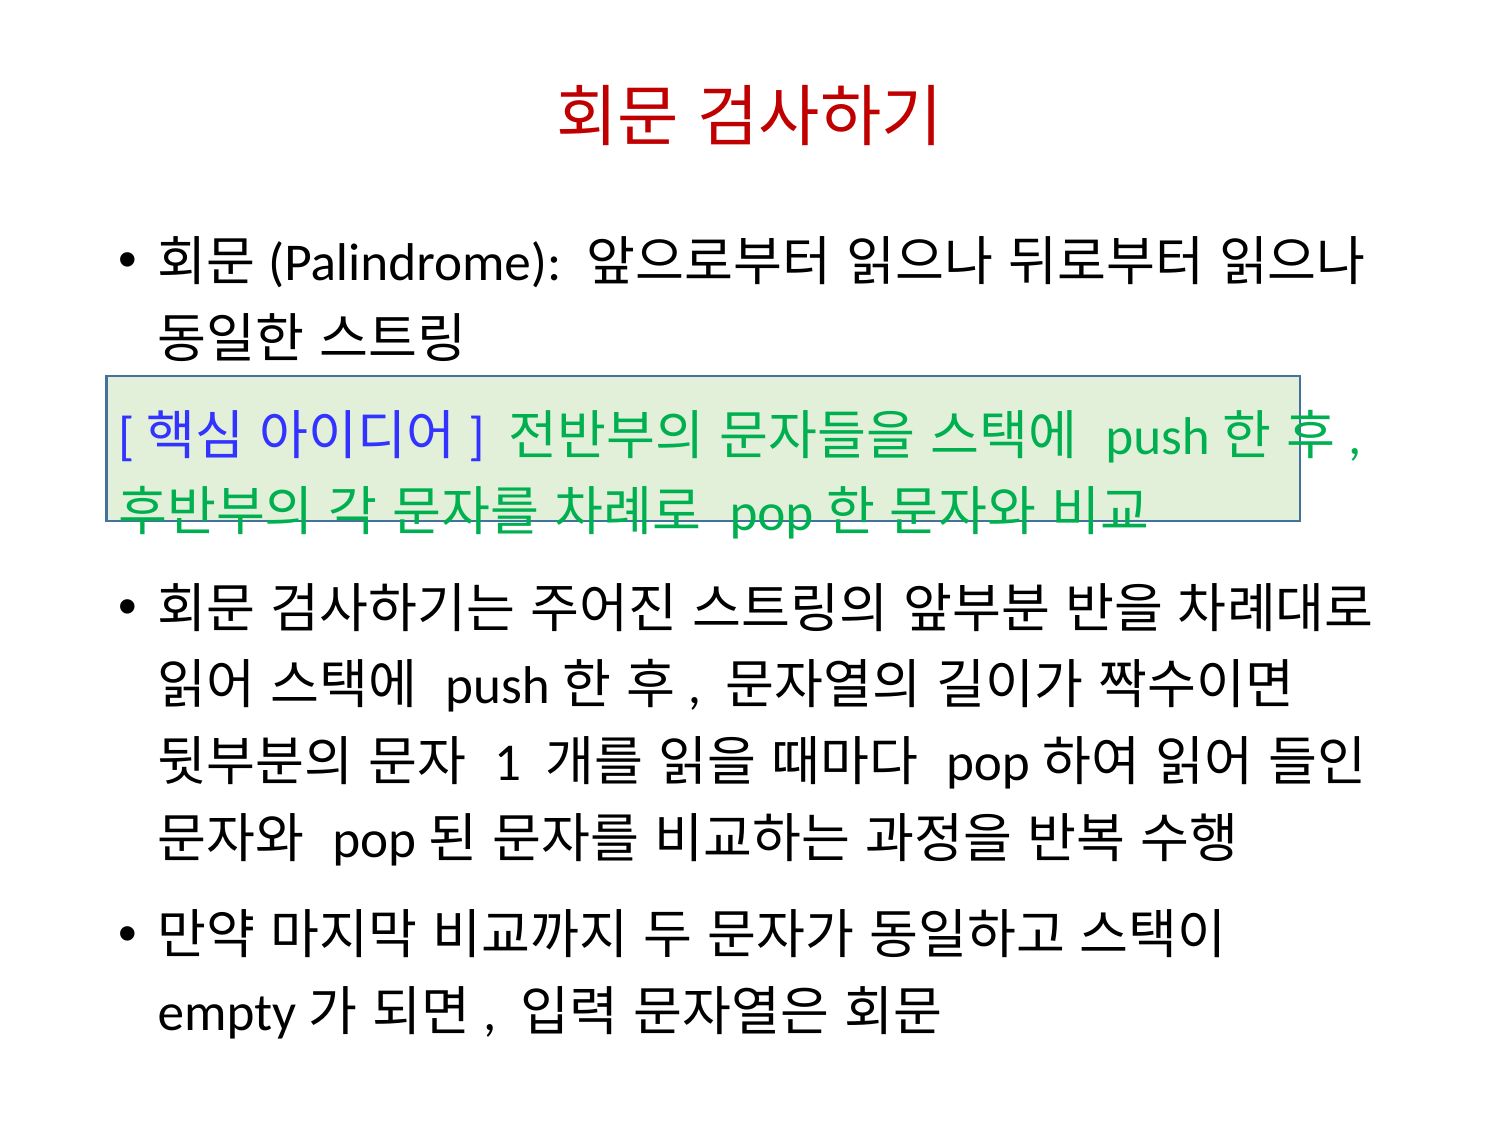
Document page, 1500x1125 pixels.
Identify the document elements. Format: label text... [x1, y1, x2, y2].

list 회문(Palindrome): 앞으로부터 읽으나 뒤로부터 읽으나 동일한 스트링 [핵심 아이디어] 전반부의 문자들을 스택에 push한 후, 후반부의 각 문자를 차례로 pop한 문자와 비교 회문 검사하기는 주어진 스트링의 앞부분 반을 차례대로 읽어 스택에 push한 후, 문자열의 길이가 짝수이면 뒷부분의 문자 1 개를 읽을 때마다 pop하여 읽어 들인 문자와 pop된 문자를 비교하는 과정을 반복 수행 만약 마지막 비교까지 두 문자가 동일하고 스택이 empty가 되면, 입력 문자열은 회문 [103, 207, 1397, 1065]
title 회문 검사하기 [103, 77, 1397, 160]
